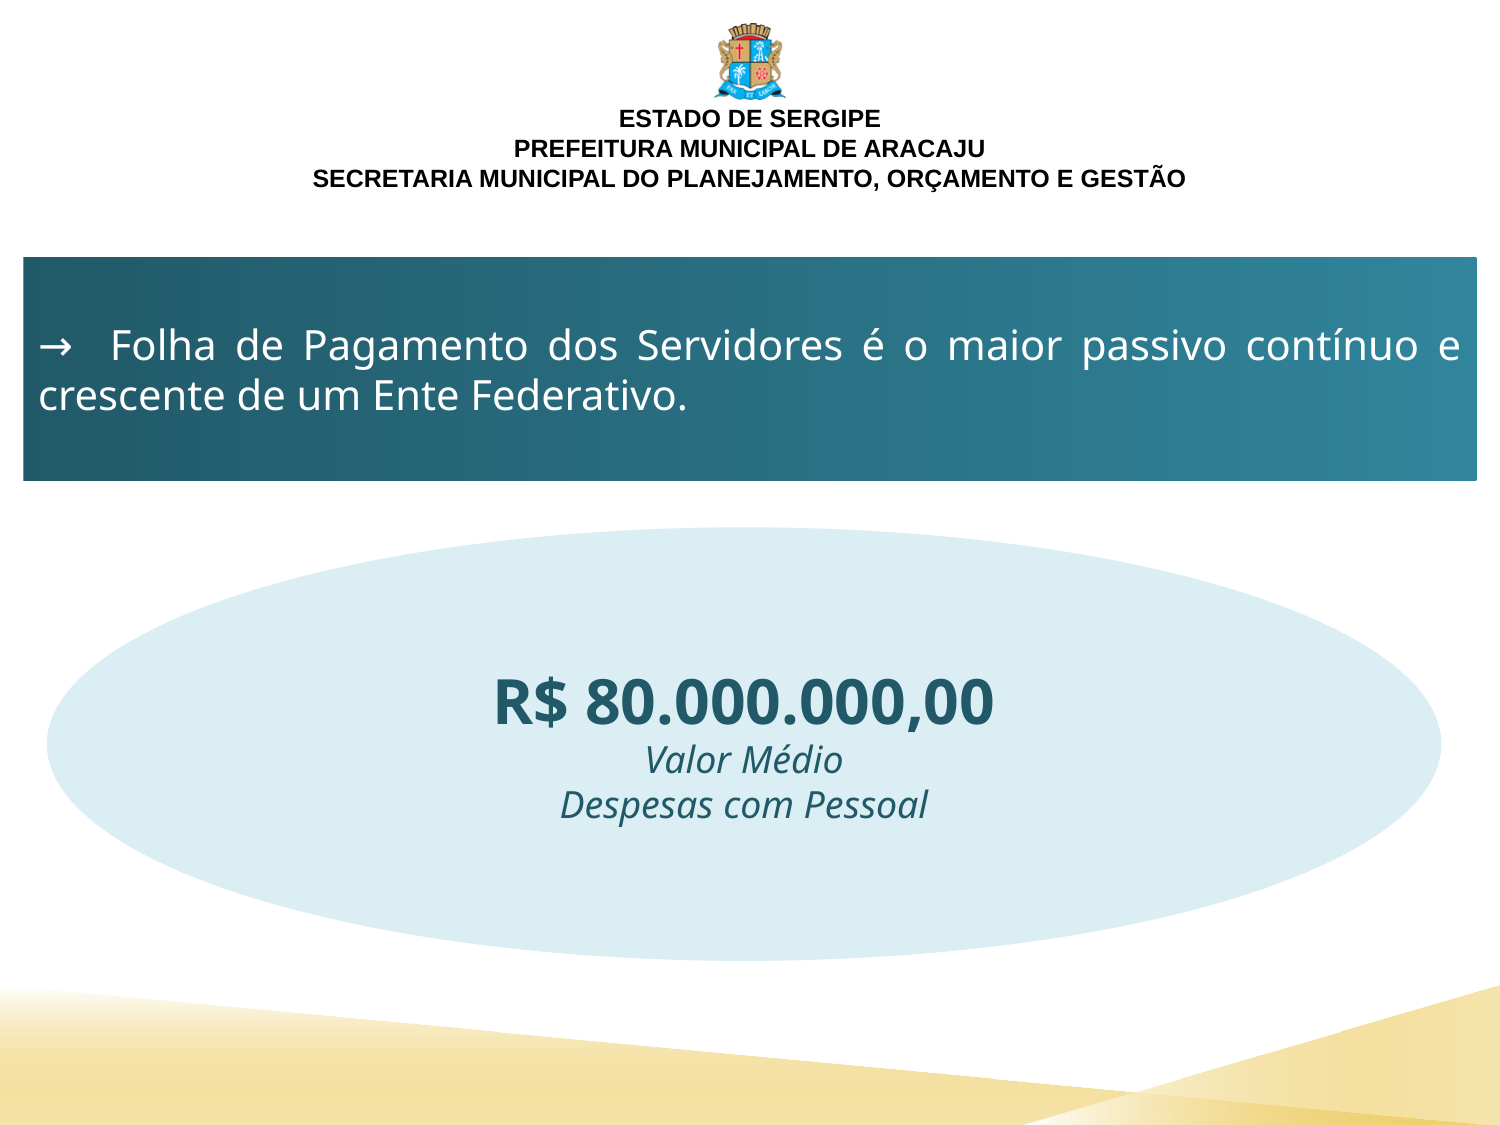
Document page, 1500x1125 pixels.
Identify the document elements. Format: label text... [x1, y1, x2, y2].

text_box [0, 984, 1500, 1125]
picture [714, 23, 786, 101]
text_box Folha de Pagamento dos Servidores é o maior passivo contínuo e crescente de um Ente Federativo. [21, 256, 1479, 482]
text_box R$ 80.000.000,00 Valor Médio Despesas com Pessoal [44, 525, 1444, 963]
text_box ESTADO DE SERGIPE PREFEITURA MUNICIPAL DE ARACAJU SECRETARIA MUNICIPAL DO PLANEJAMENTO, ORÇAMENTO E GESTÃO [46, 35, 1454, 200]
